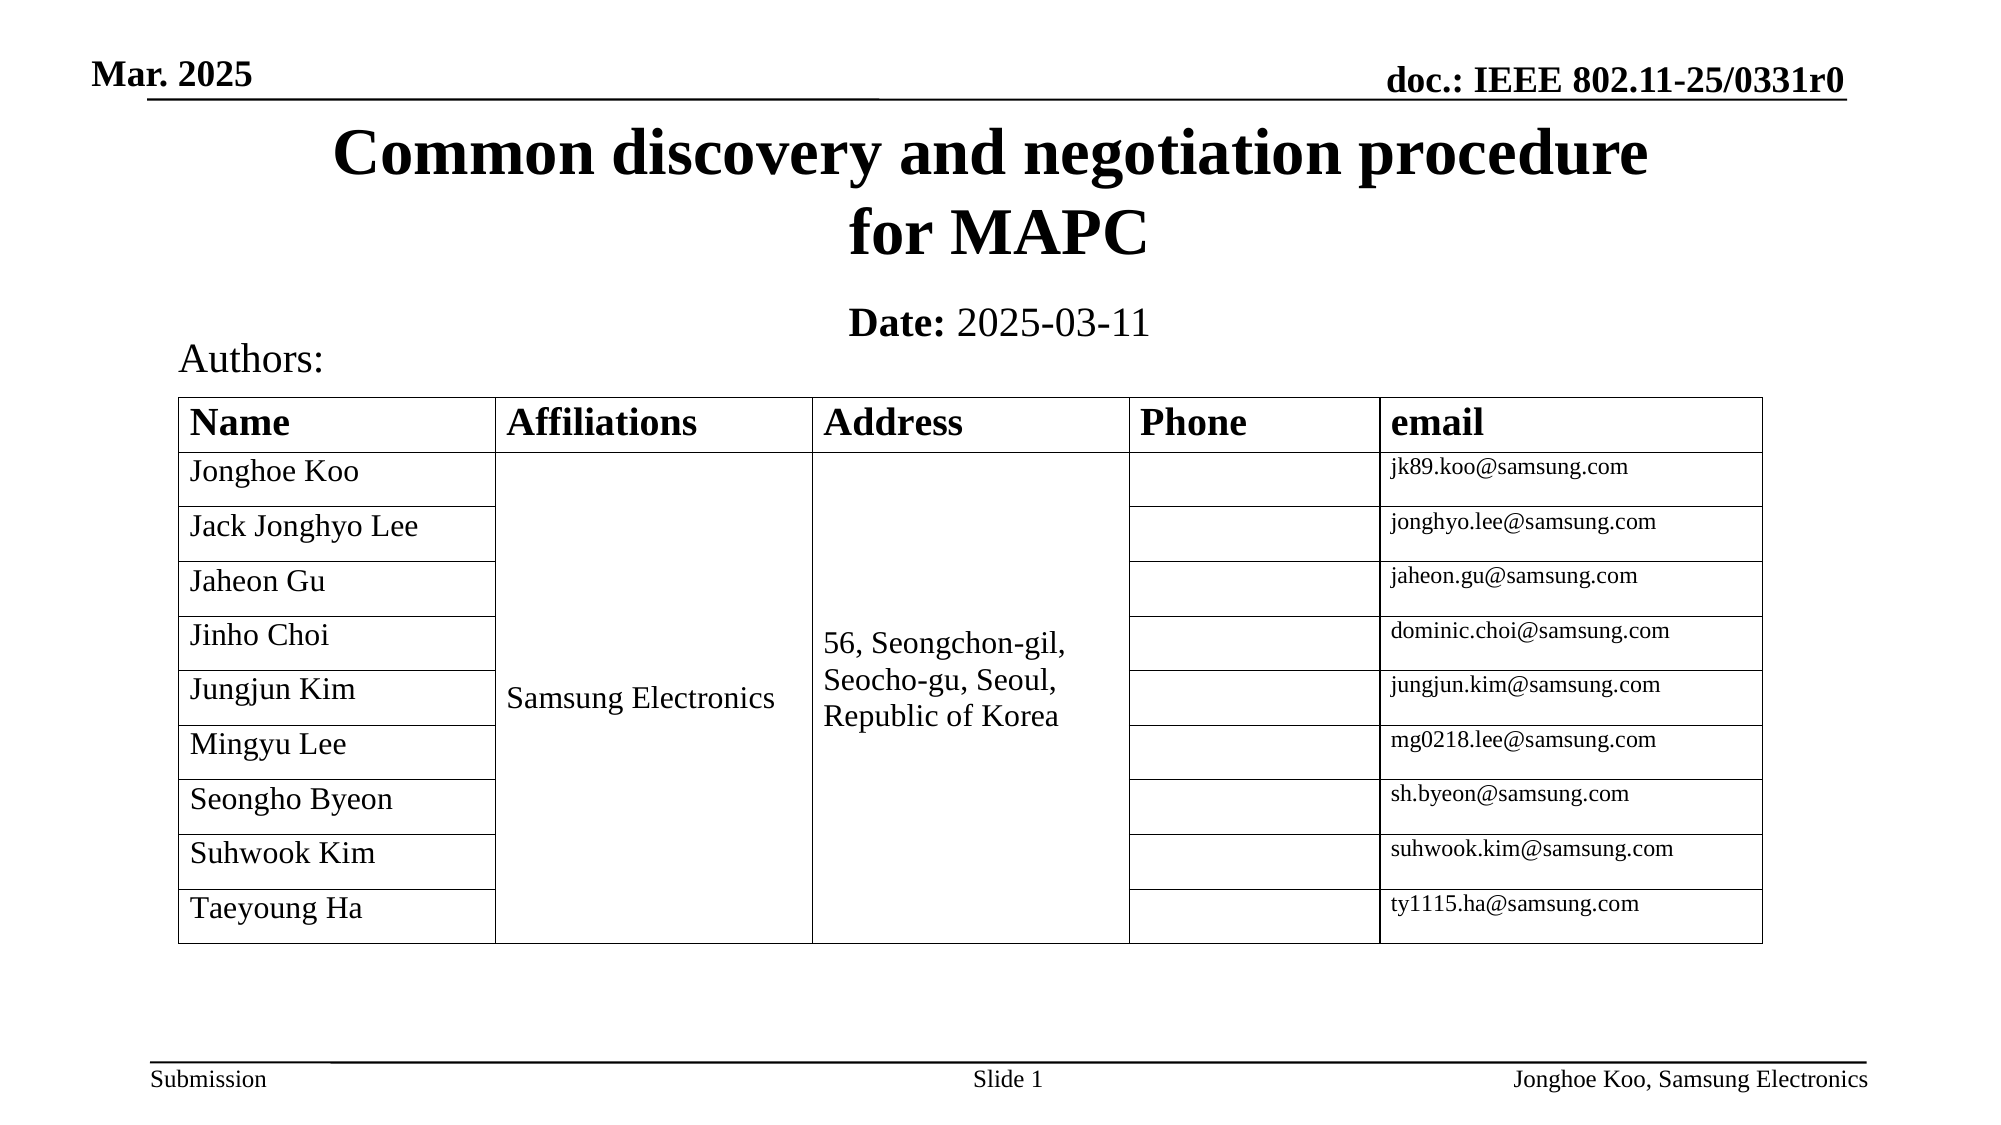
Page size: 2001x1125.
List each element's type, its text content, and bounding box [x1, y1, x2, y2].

slide_number Slide 1 [964, 1061, 1053, 1093]
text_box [163, 397, 1798, 994]
title Common discovery and negotiation procedure for MAPC [150, 112, 1850, 263]
footer Jonghoe Koo, Samsung Electronics [1509, 1061, 1869, 1093]
text_box Authors: [162, 323, 401, 387]
list Date: 2025-03-11 [150, 287, 1850, 1000]
